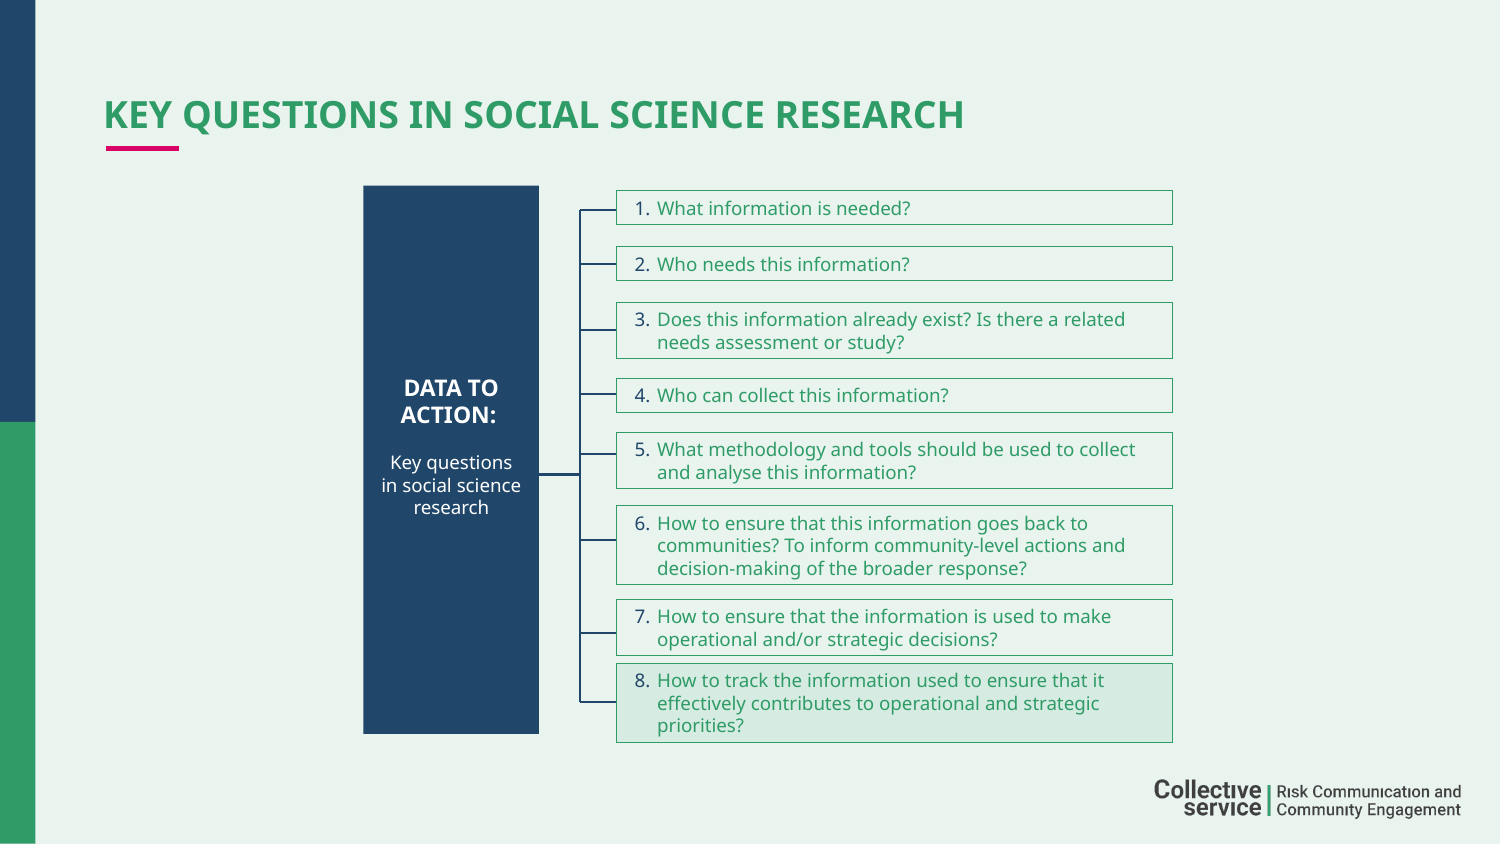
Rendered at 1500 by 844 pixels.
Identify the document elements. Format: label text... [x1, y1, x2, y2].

title Key questions in social science research [103, 88, 1397, 145]
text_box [363, 185, 1173, 734]
picture [1139, 774, 1470, 826]
